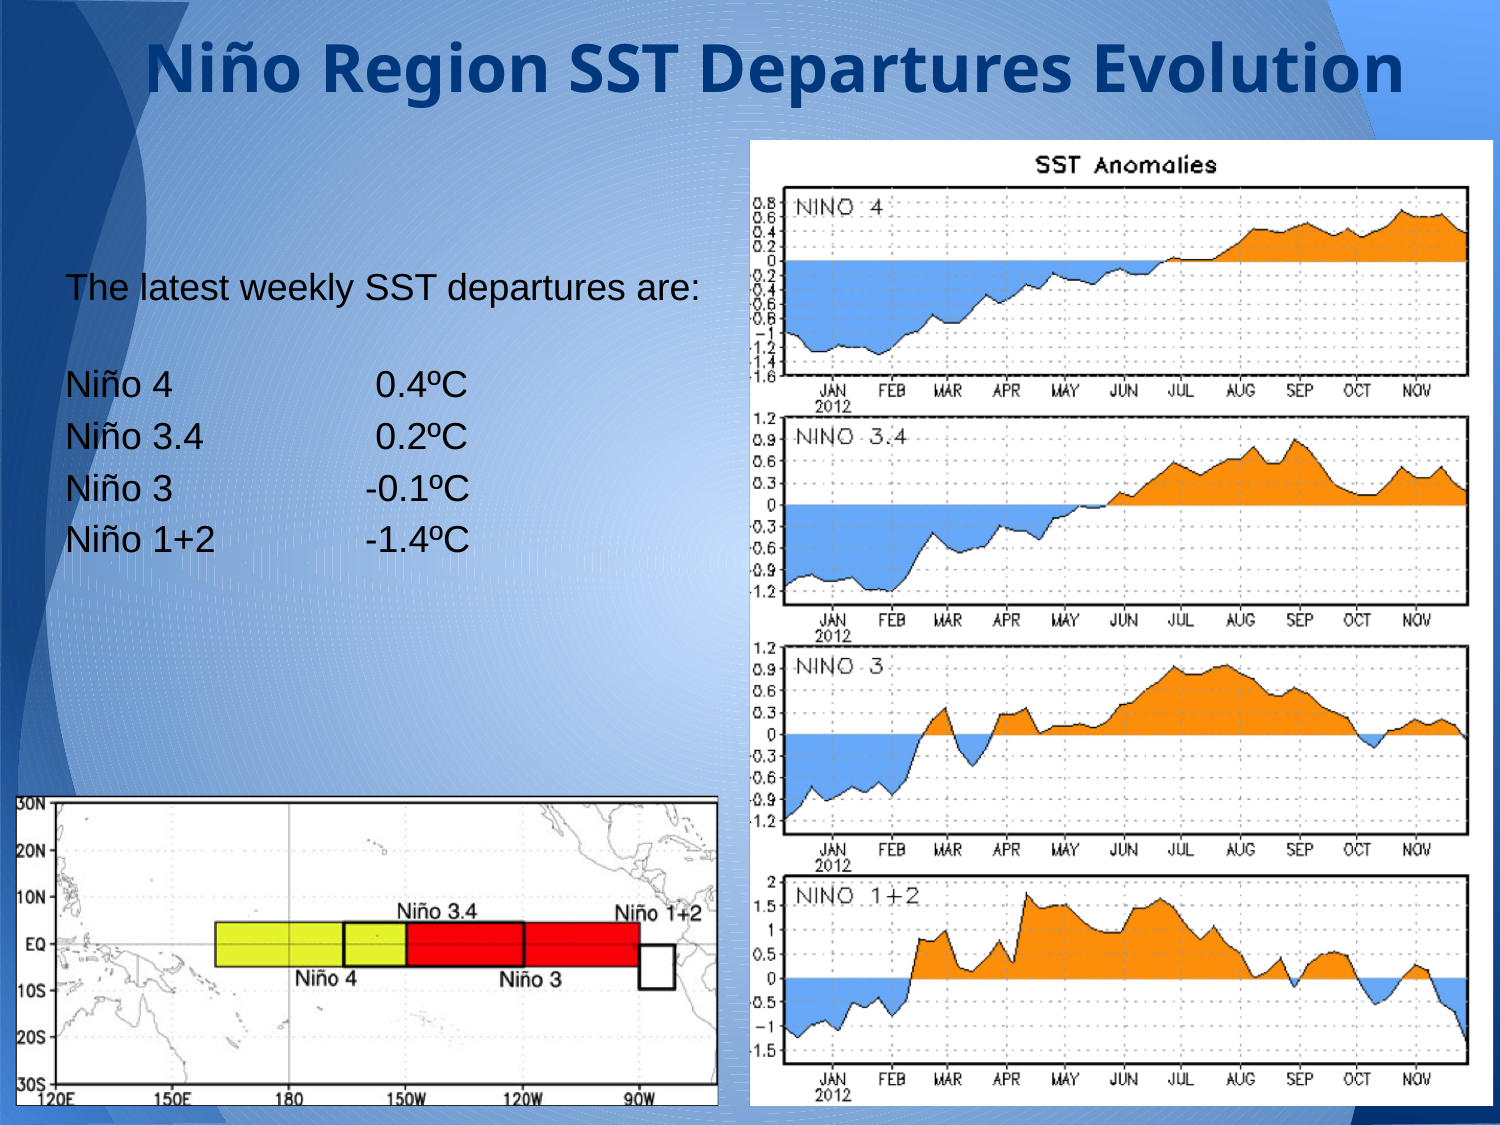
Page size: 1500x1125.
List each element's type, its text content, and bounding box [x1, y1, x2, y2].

text_box [749, 140, 1494, 1106]
text_box The latest weekly SST departures are: Niño 4 0.4ºC Niño 3.4 0.2ºC Niño 3 -0.1ºC Niño 1+2 -1.4ºC [50, 241, 728, 576]
title Niño Region SST Departures Evolution [15, 0, 1494, 121]
text_box [15, 795, 719, 1106]
